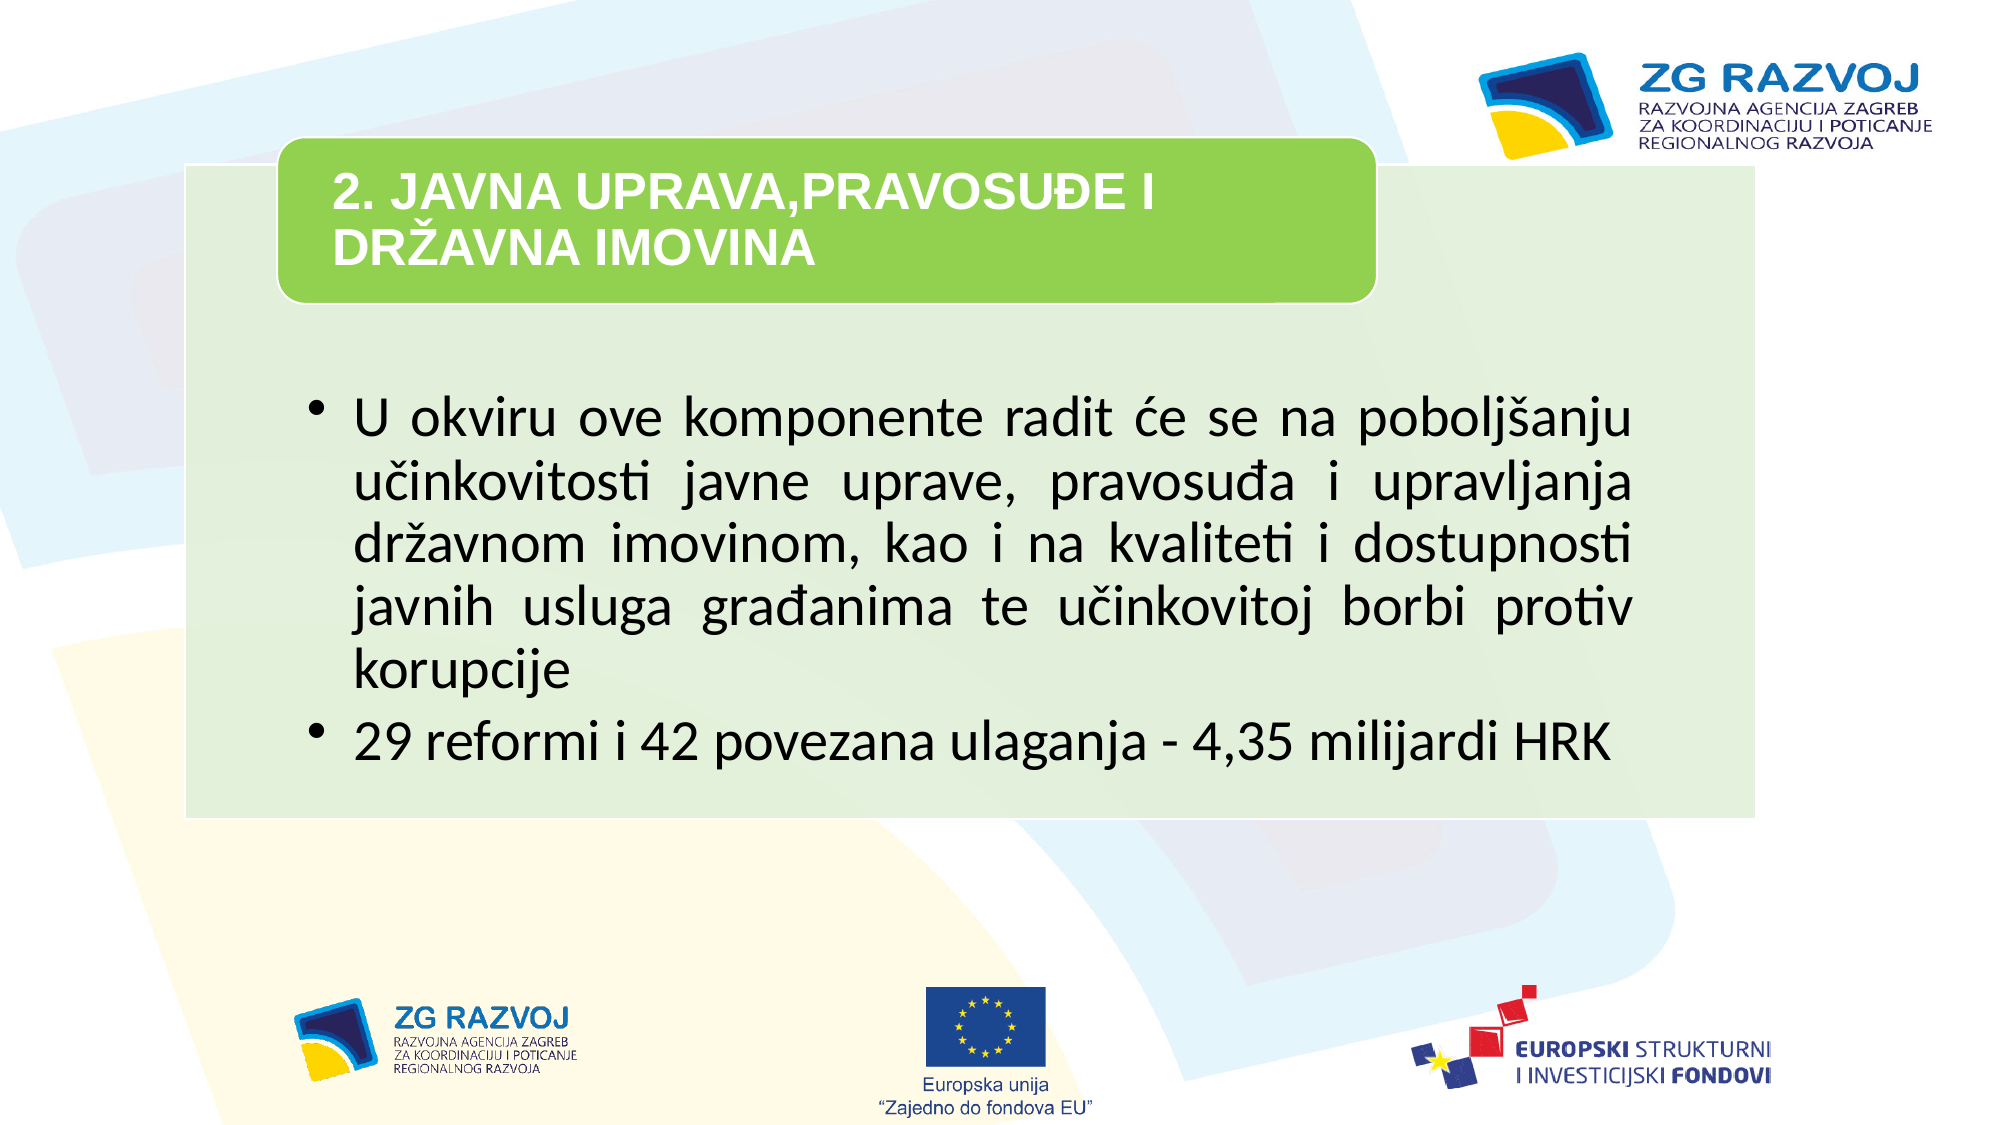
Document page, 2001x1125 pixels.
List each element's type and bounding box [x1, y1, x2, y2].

list [184, 137, 1756, 964]
picture [0, 0, 2001, 1125]
